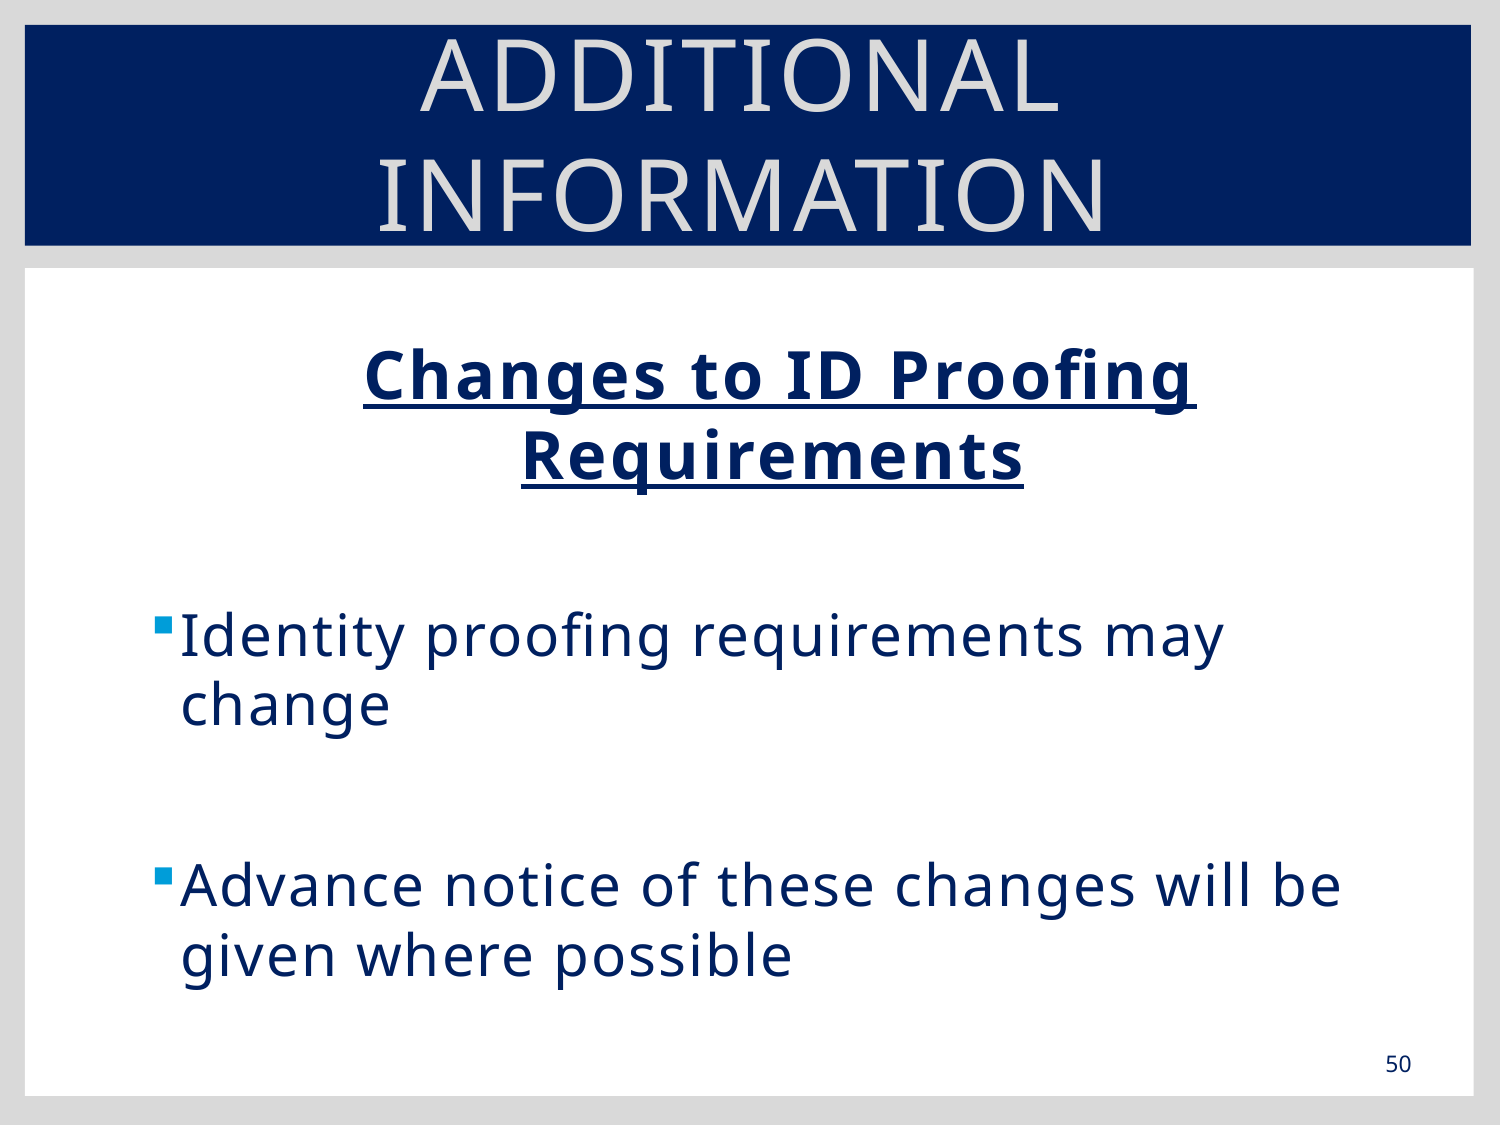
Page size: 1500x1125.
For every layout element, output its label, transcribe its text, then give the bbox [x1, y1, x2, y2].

title Additional Information [37, 62, 1450, 200]
slide_number 50 [1349, 1041, 1448, 1089]
list Changes to ID Proofing Requirements Identity proofing requirements may change Advance notice of these changes will be given where possible [75, 324, 1425, 1050]
